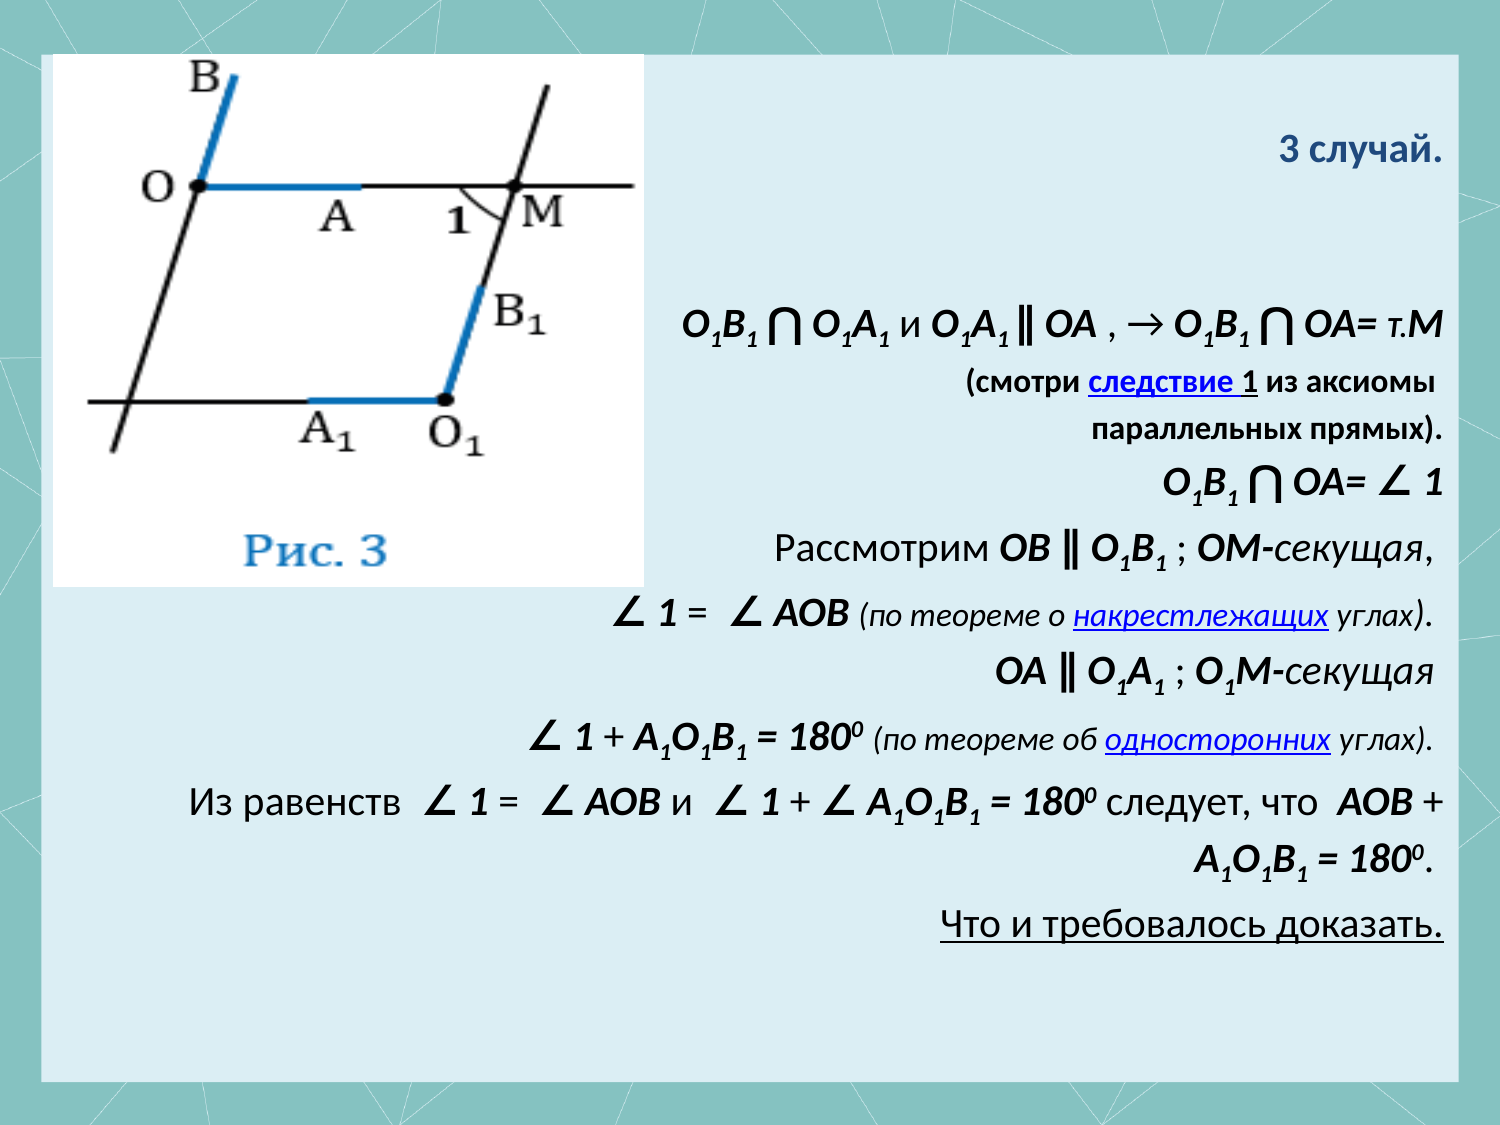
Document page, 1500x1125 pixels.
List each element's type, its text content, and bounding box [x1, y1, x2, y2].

picture [0, 0, 1500, 1125]
subtitle 3 случай. О1В1 ⋂ О1А1 и О1А1 ∥ ОА , → О1В1 ⋂ ОА= Т.М (смотри следствие 1 из аксиомы параллельных прямых). О1В1 ⋂ ОА= ∠ 1 Рассмотрим ОВ ∥ О1В1 ; ОМ-секущая, ∠ 1 = ∠ АОВ (по теореме о накрестлежащих углах). ОА ∥ О1А1 ; О1М-секущая ∠ 1 + А1О1В1 = 1800 (по теореме об односторонних углах). Из равенств ∠ 1 = ∠ АОВ и ∠ 1 + ∠ А1О1В1 = 1800 следует, что АОВ + А1О1В1 = 1800. Что и требовалось доказать. [41, 54, 1459, 1083]
